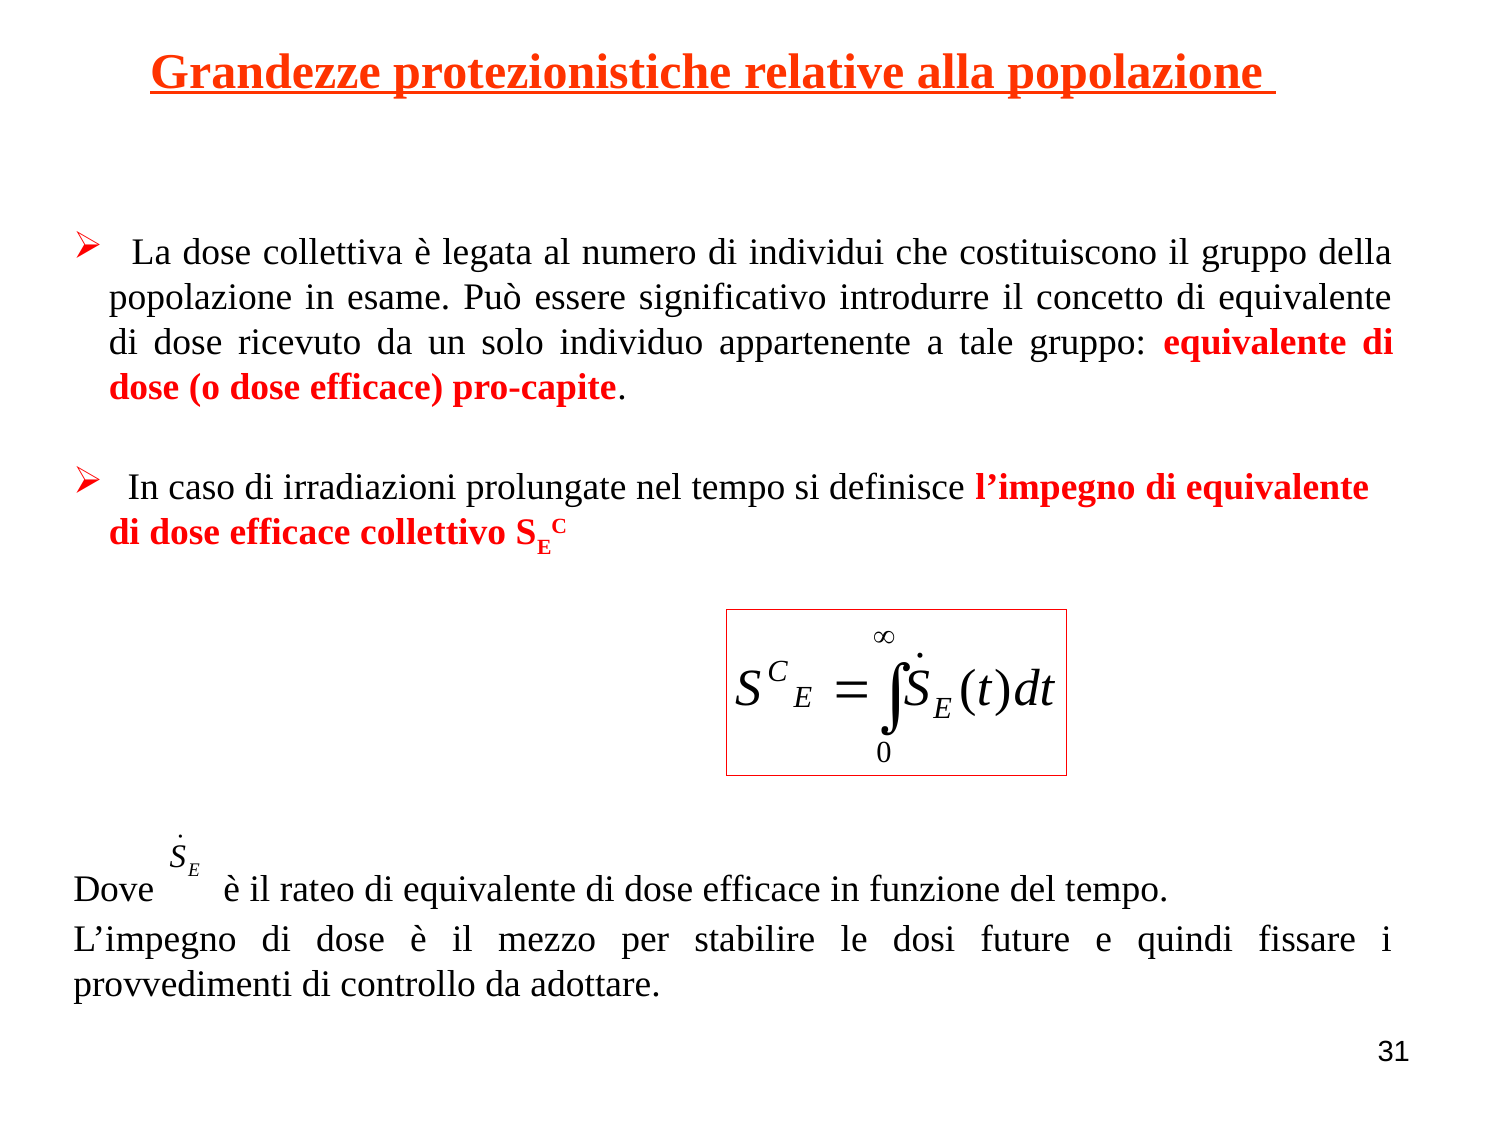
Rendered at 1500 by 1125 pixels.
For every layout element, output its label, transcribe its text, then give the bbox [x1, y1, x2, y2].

text_box Grandezze protezionistiche relative alla popolazione [135, 30, 1292, 106]
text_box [163, 831, 209, 882]
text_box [726, 609, 1067, 776]
slide_number 31 [1074, 1024, 1426, 1103]
text_box La dose collettiva è legata al numero di individui che costituiscono il gruppo della popolazione in esame. Può essere significativo introdurre il concetto di equivalente di dose ricevuto da un solo individuo appartenente a tale gruppo: equivalente di dose (o dose efficace) pro-capite. In caso di irradiazioni prolungate nel tempo si definisce l’impegno di equivalente di dose efficace collettivo SEC Dove è il rateo di equivalente di dose efficace in funzione del tempo. L’impegno di dose è il mezzo per stabilire le dosi future e quindi fissare i provvedimenti di controllo da adottare. [58, 128, 1409, 872]
